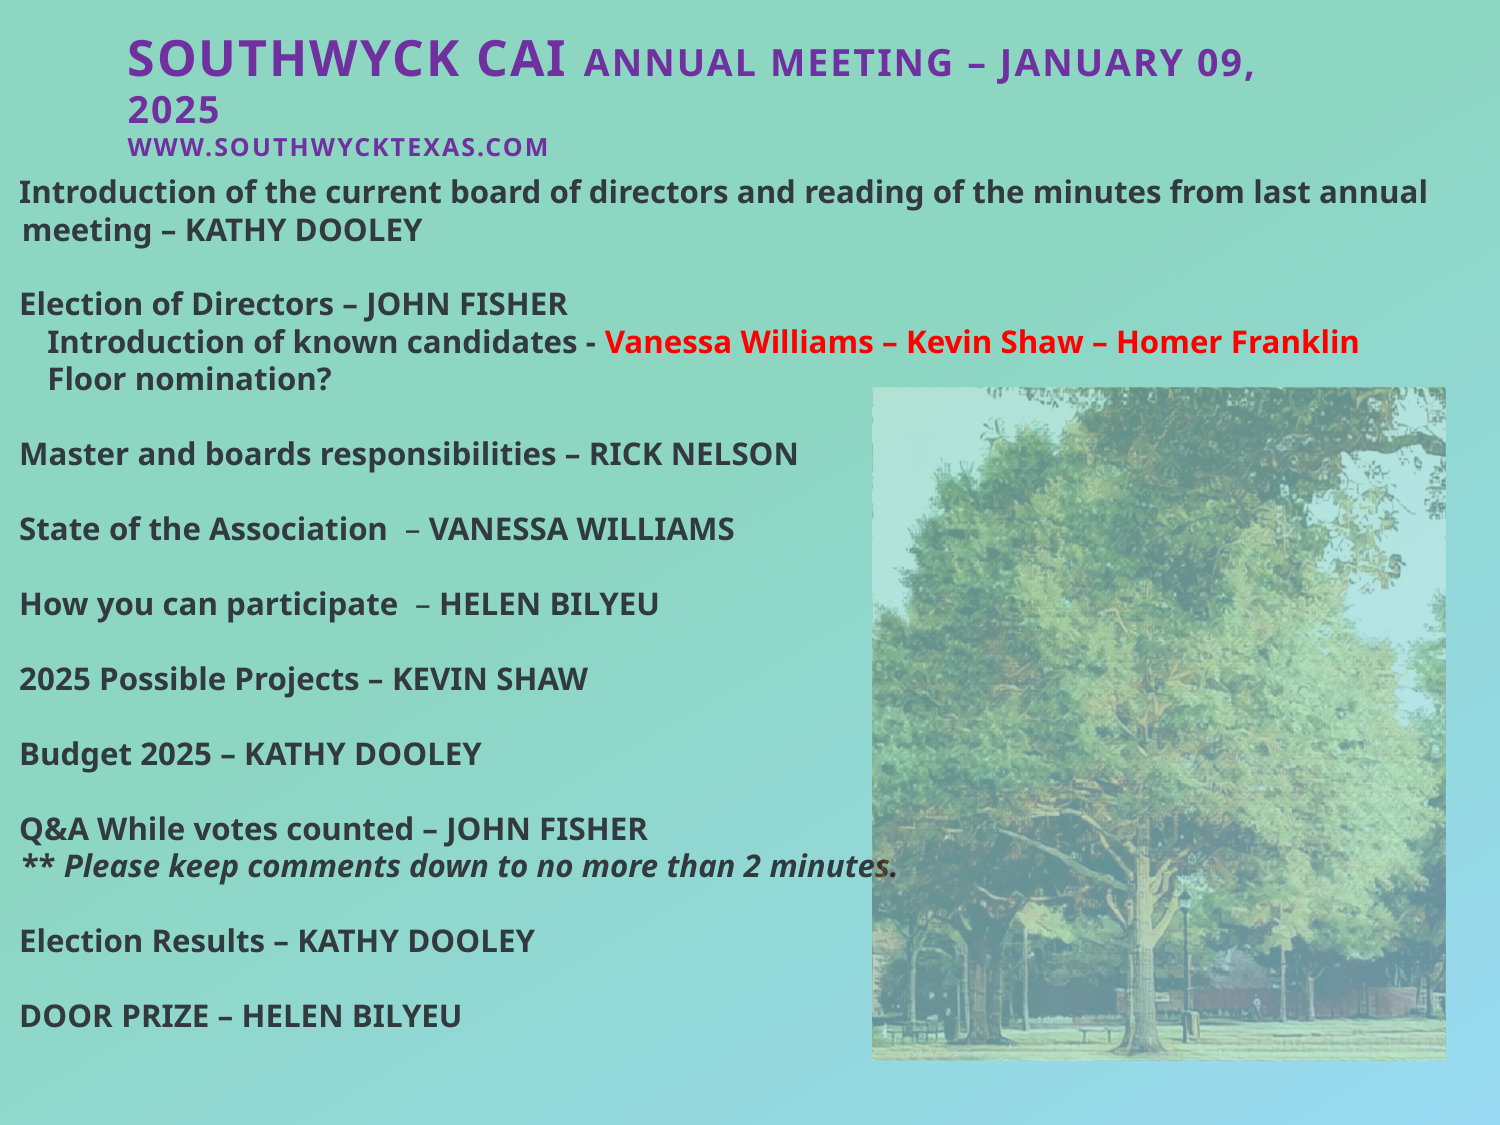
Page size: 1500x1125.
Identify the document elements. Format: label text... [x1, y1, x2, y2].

title SOUTHWYCK CAI ANNUAL MEETING – JANUARY 09, 2025 www.SouthwyckTexas.com [112, 0, 1363, 188]
text_box Introduction of the current board of directors and reading of the minutes from last annual meeting – KATHY DOOLEY Election of Directors – JOHN FISHER Introduction of known candidates - Vanessa Williams – Kevin Shaw – Homer Franklin Floor nomination? Master and boards responsibilities – RICK NELSON State of the Association – VANESSA WILLIAMS How you can participate – HELEN BILYEU 2025 Possible Projects – KEVIN SHAW Budget 2025 – KATHY DOOLEY Q&A While votes counted – JOHN FISHER ** Please keep comments down to no more than 2 minutes. Election Results – KATHY DOOLEY DOOR PRIZE – HELEN BILYEU [0, 164, 1453, 1081]
picture [872, 387, 1447, 1061]
